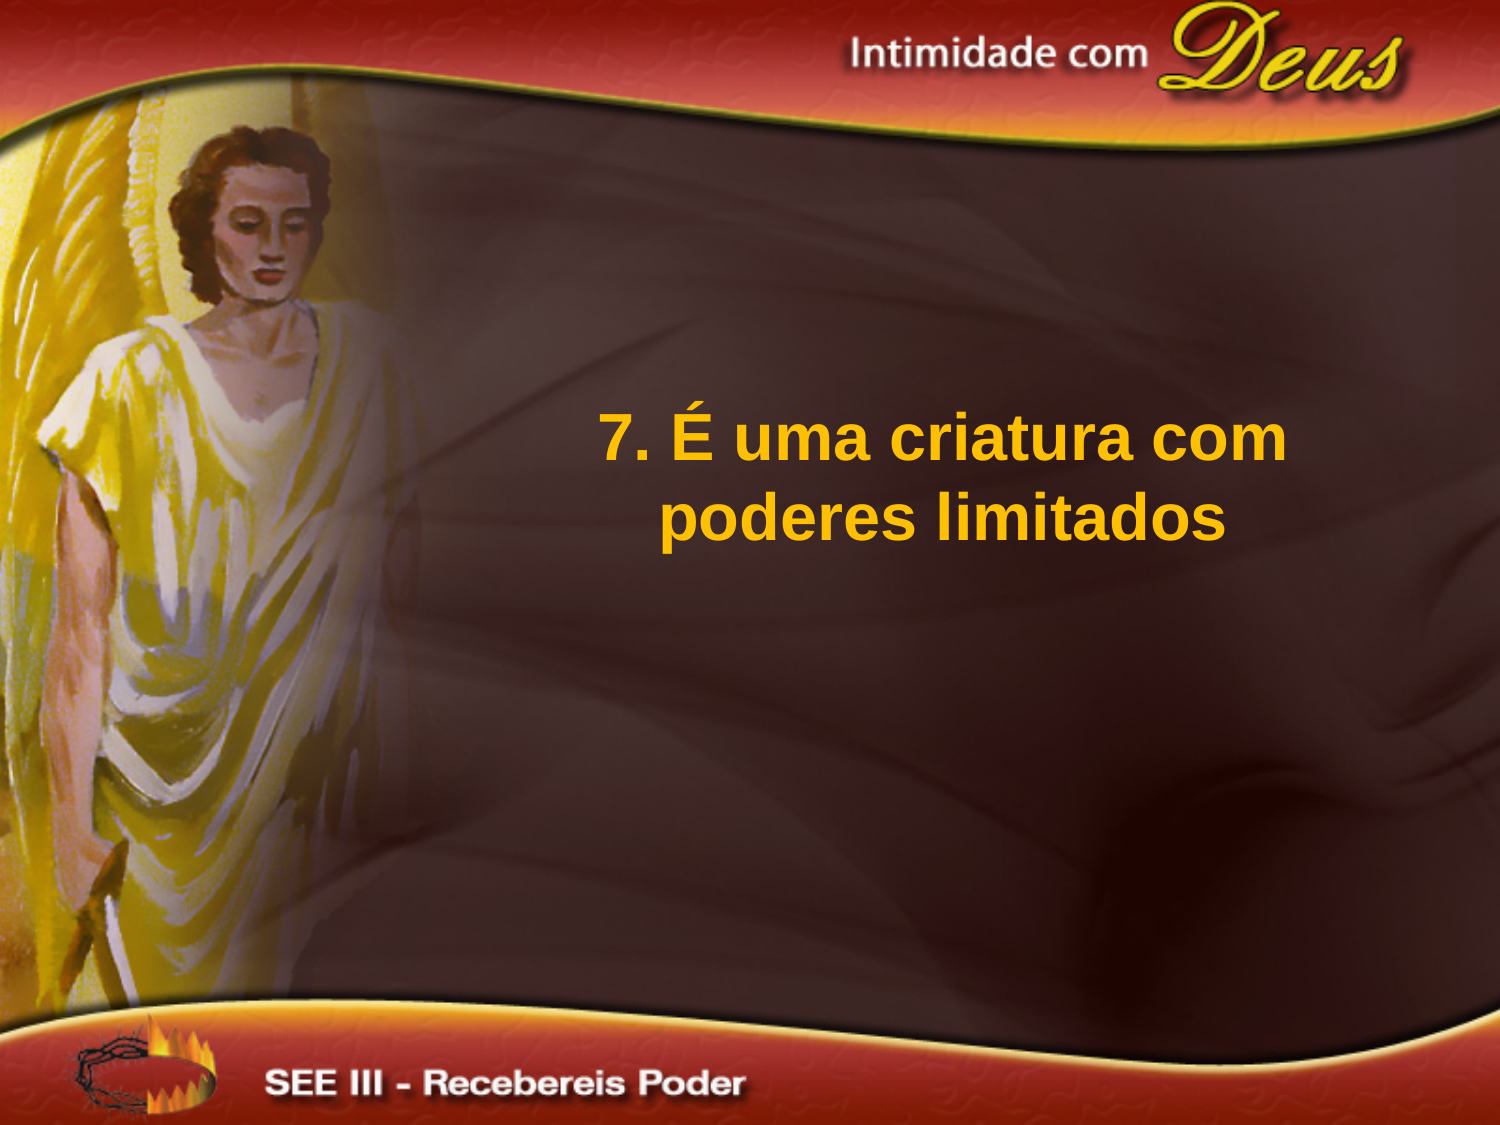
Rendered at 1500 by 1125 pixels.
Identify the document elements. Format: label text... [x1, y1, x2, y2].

picture [0, 0, 1500, 1125]
text_box 7. É uma criatura com poderes limitados [492, 386, 1395, 612]
